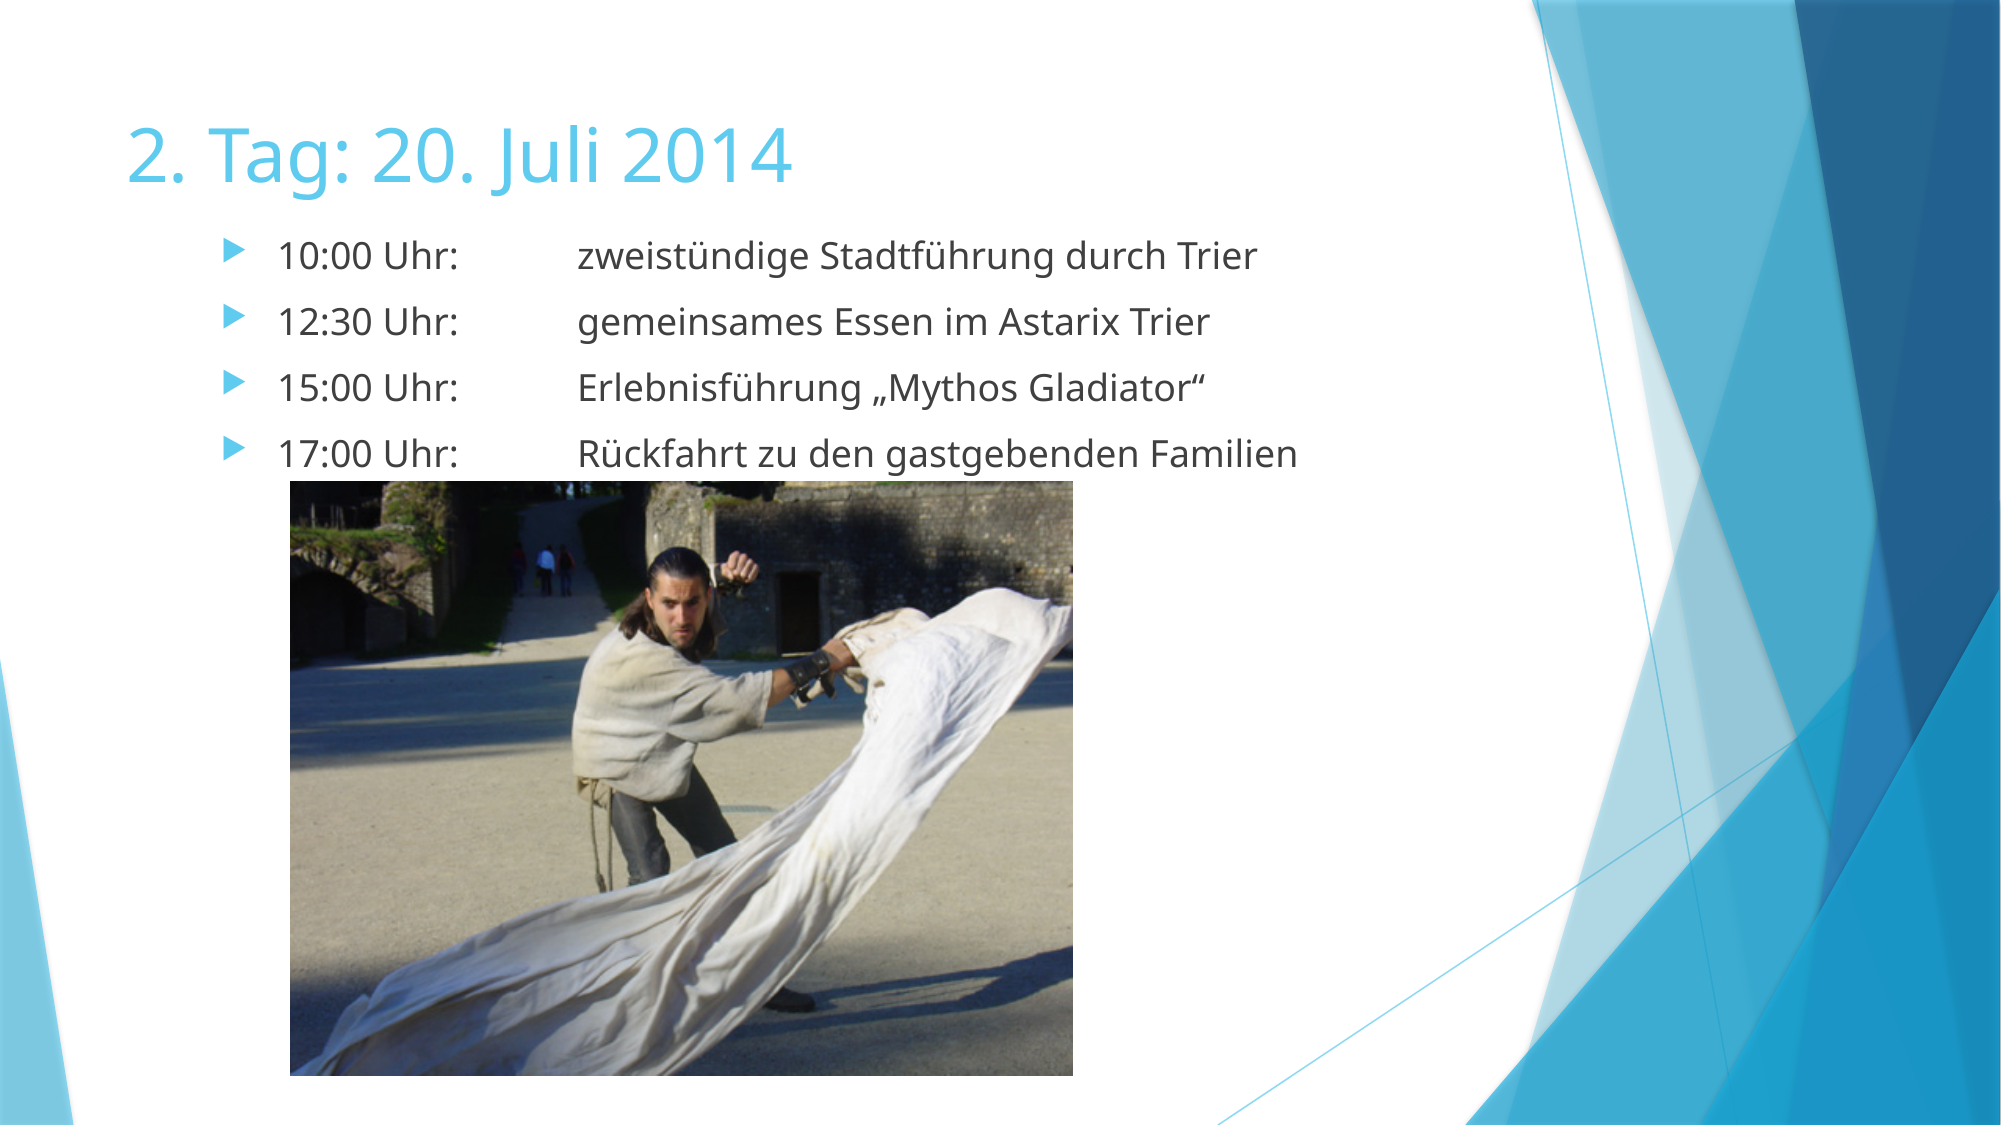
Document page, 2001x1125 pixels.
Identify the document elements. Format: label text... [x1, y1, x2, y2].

picture [290, 481, 1073, 1076]
list 10:00 Uhr: zweistündige Stadtführung durch Trier 12:30 Uhr: gemeinsames Essen im Astarix Trier 15:00 Uhr: Erlebnisführung „Mythos Gladiator“ 17:00 Uhr: Rückfahrt zu den gastgebenden Familien [205, 224, 1617, 870]
title 2. Tag: 20. Juli 2014 [111, 99, 1522, 317]
